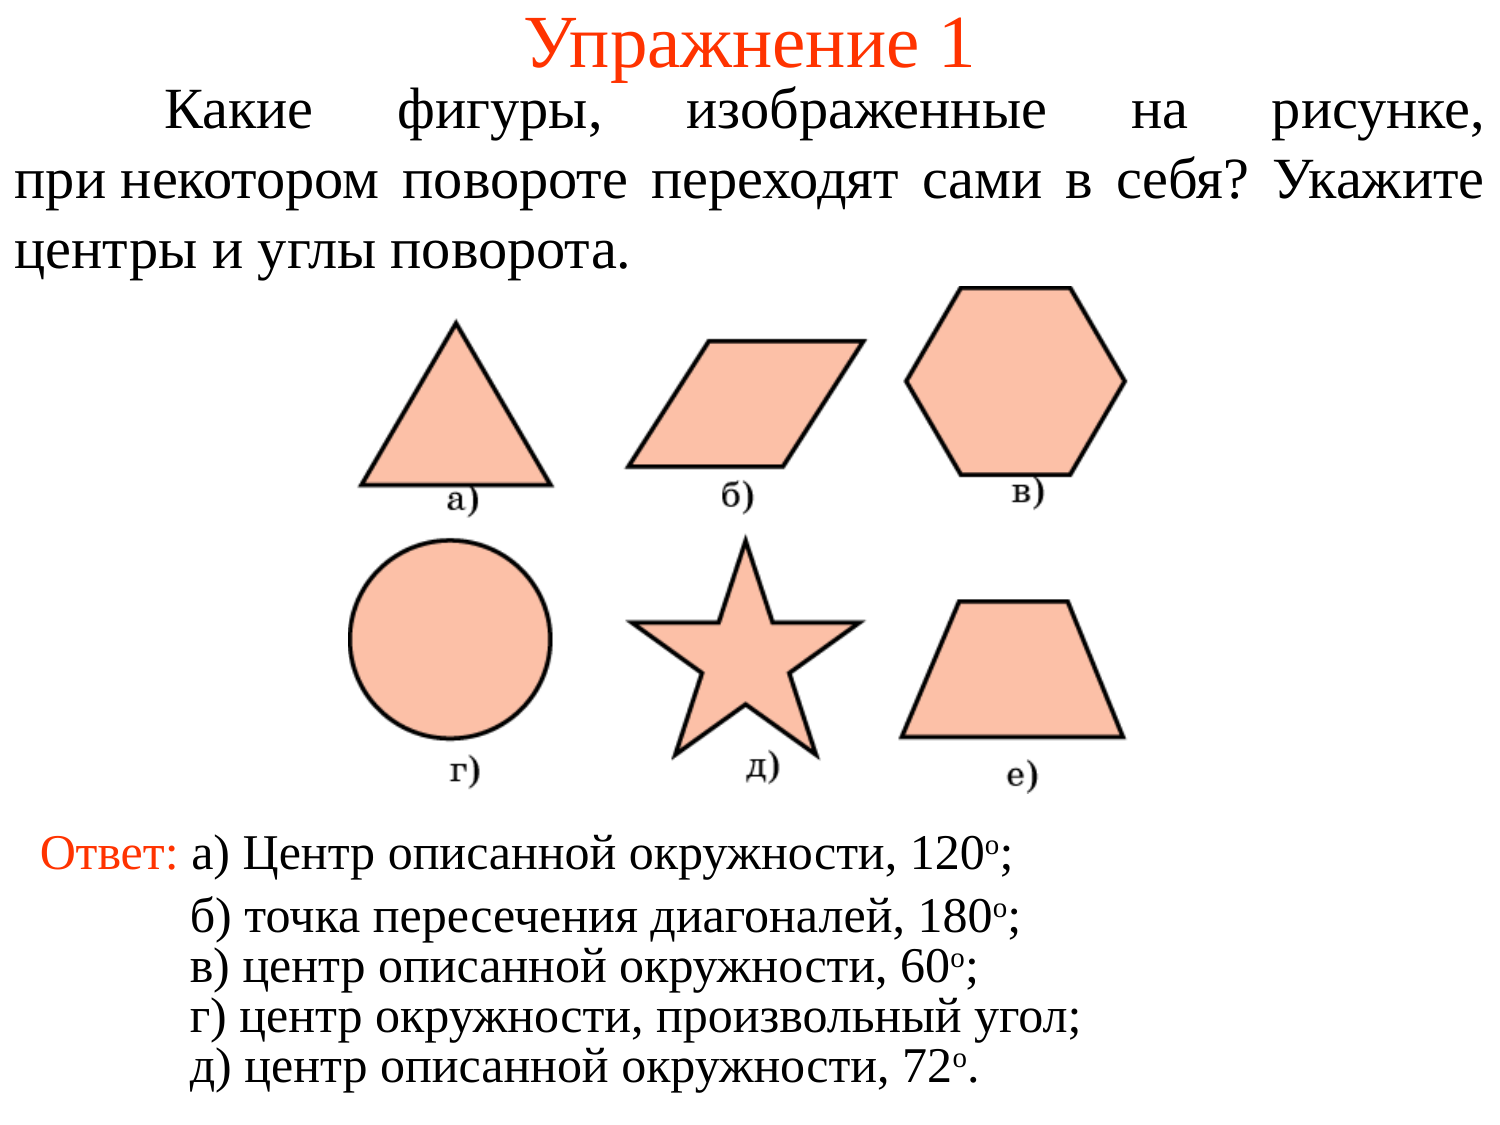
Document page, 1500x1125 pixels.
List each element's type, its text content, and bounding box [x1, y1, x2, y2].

text_box г) центр окружности, произвольный угол; [174, 974, 1488, 1024]
picture [348, 286, 1129, 794]
text_box д) центр описанной окружности, 72о. [174, 1024, 1488, 1100]
title Упражнение 1 [112, 0, 1388, 62]
text_box в) центр описанной окружности, 60о; [174, 924, 1488, 974]
text_box Ответ: а) Центр описанной окружности, 120о; [24, 812, 1500, 888]
text_box Какие фигуры, изображенные на рисунке, при некотором повороте переходят сами в себя? Укажите центры и углы поворота. [0, 62, 1500, 288]
text_box б) точка пересечения диагоналей, 180о; [174, 874, 1488, 924]
